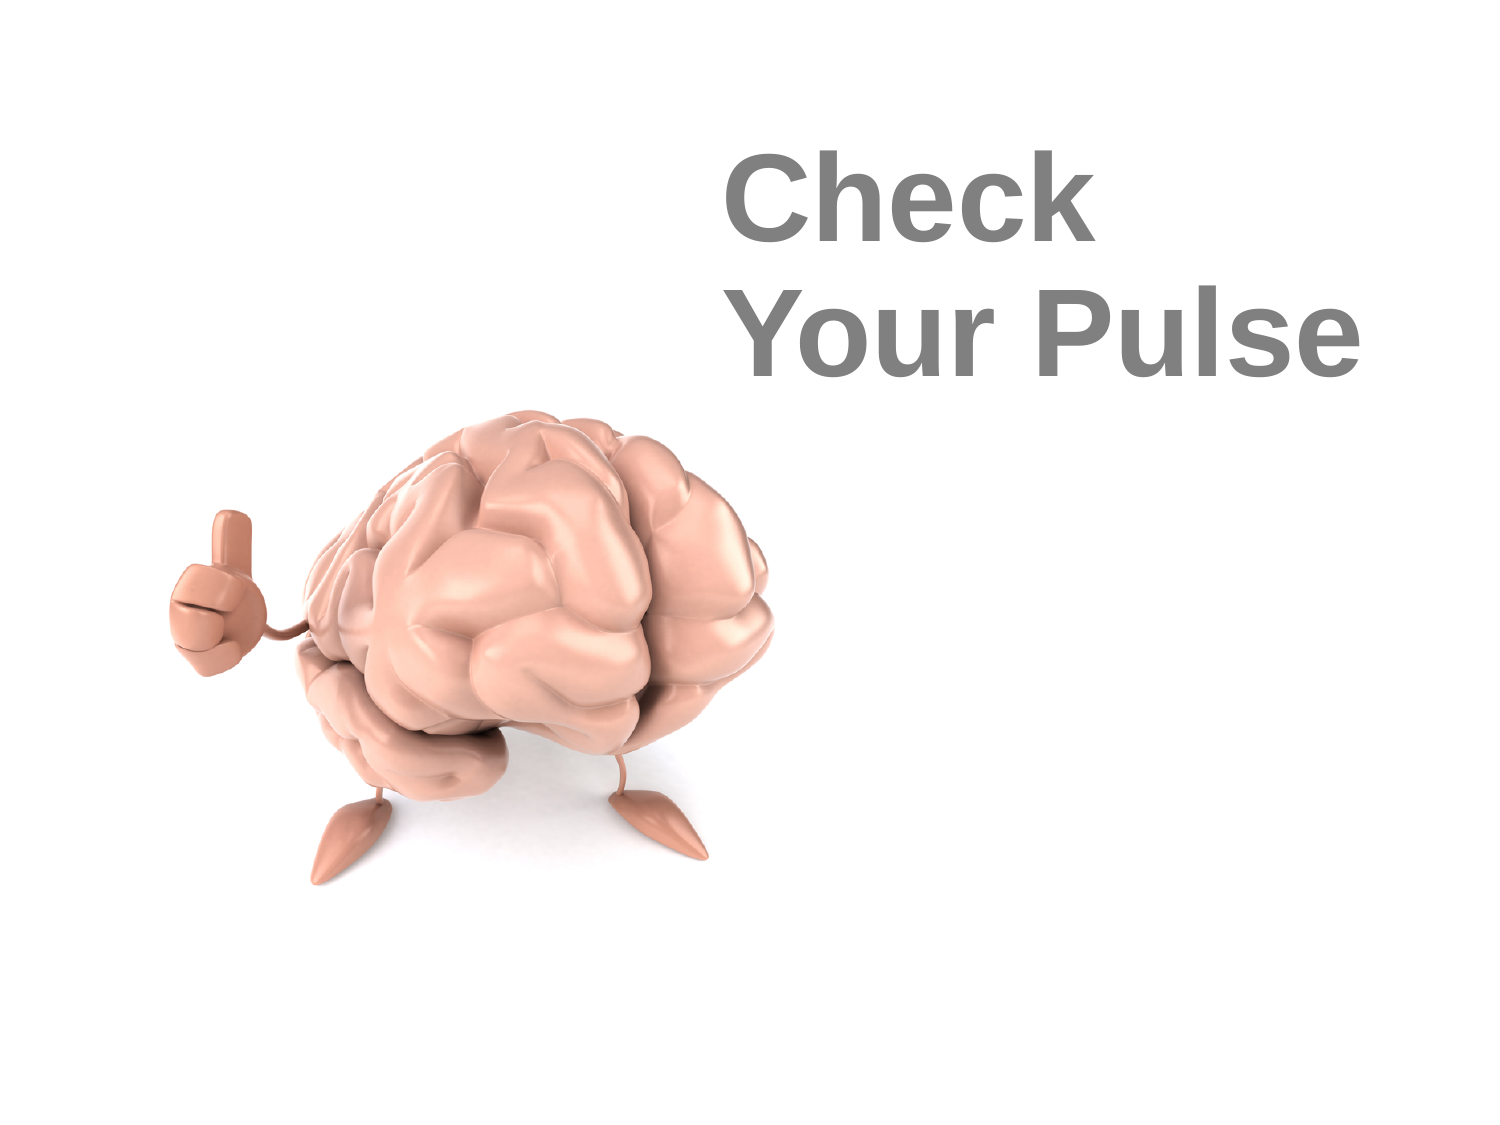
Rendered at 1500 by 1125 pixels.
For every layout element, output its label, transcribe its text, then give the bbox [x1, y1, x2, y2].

picture [153, 391, 791, 899]
text_box Check Your Pulse [706, 72, 1471, 465]
